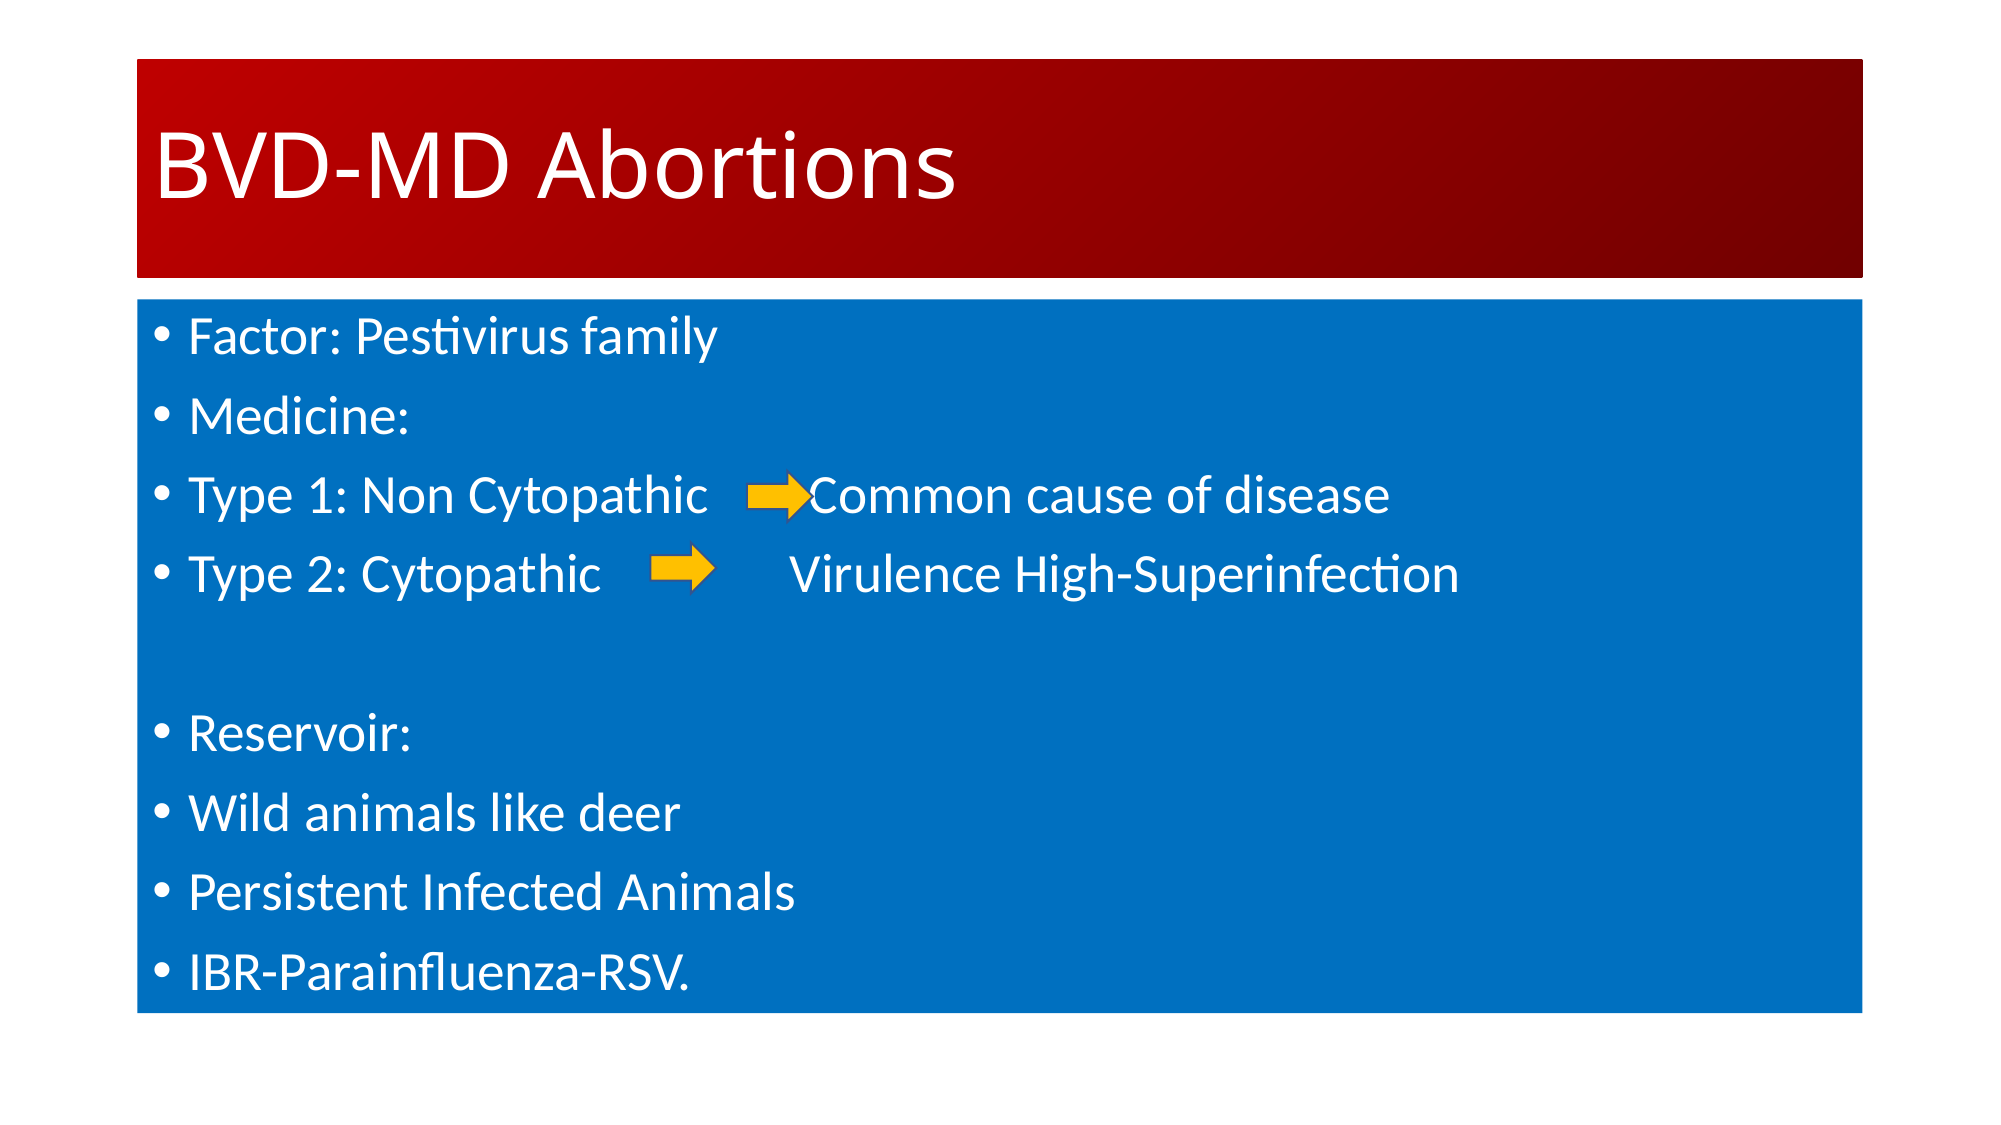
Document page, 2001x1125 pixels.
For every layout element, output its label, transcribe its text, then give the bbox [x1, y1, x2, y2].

text_box [745, 468, 815, 525]
title BVD-MD Abortions [137, 59, 1863, 278]
text_box [649, 539, 718, 596]
list Factor: Pestivirus family Medicine: Type 1: Non Cytopathic Common cause of disease Type 2: Cytopathic Virulence High-Superinfection Reservoir: Wild animals like deer Persistent Infected Animals IBR-Parainfluenza-RSV. [137, 299, 1863, 1014]
